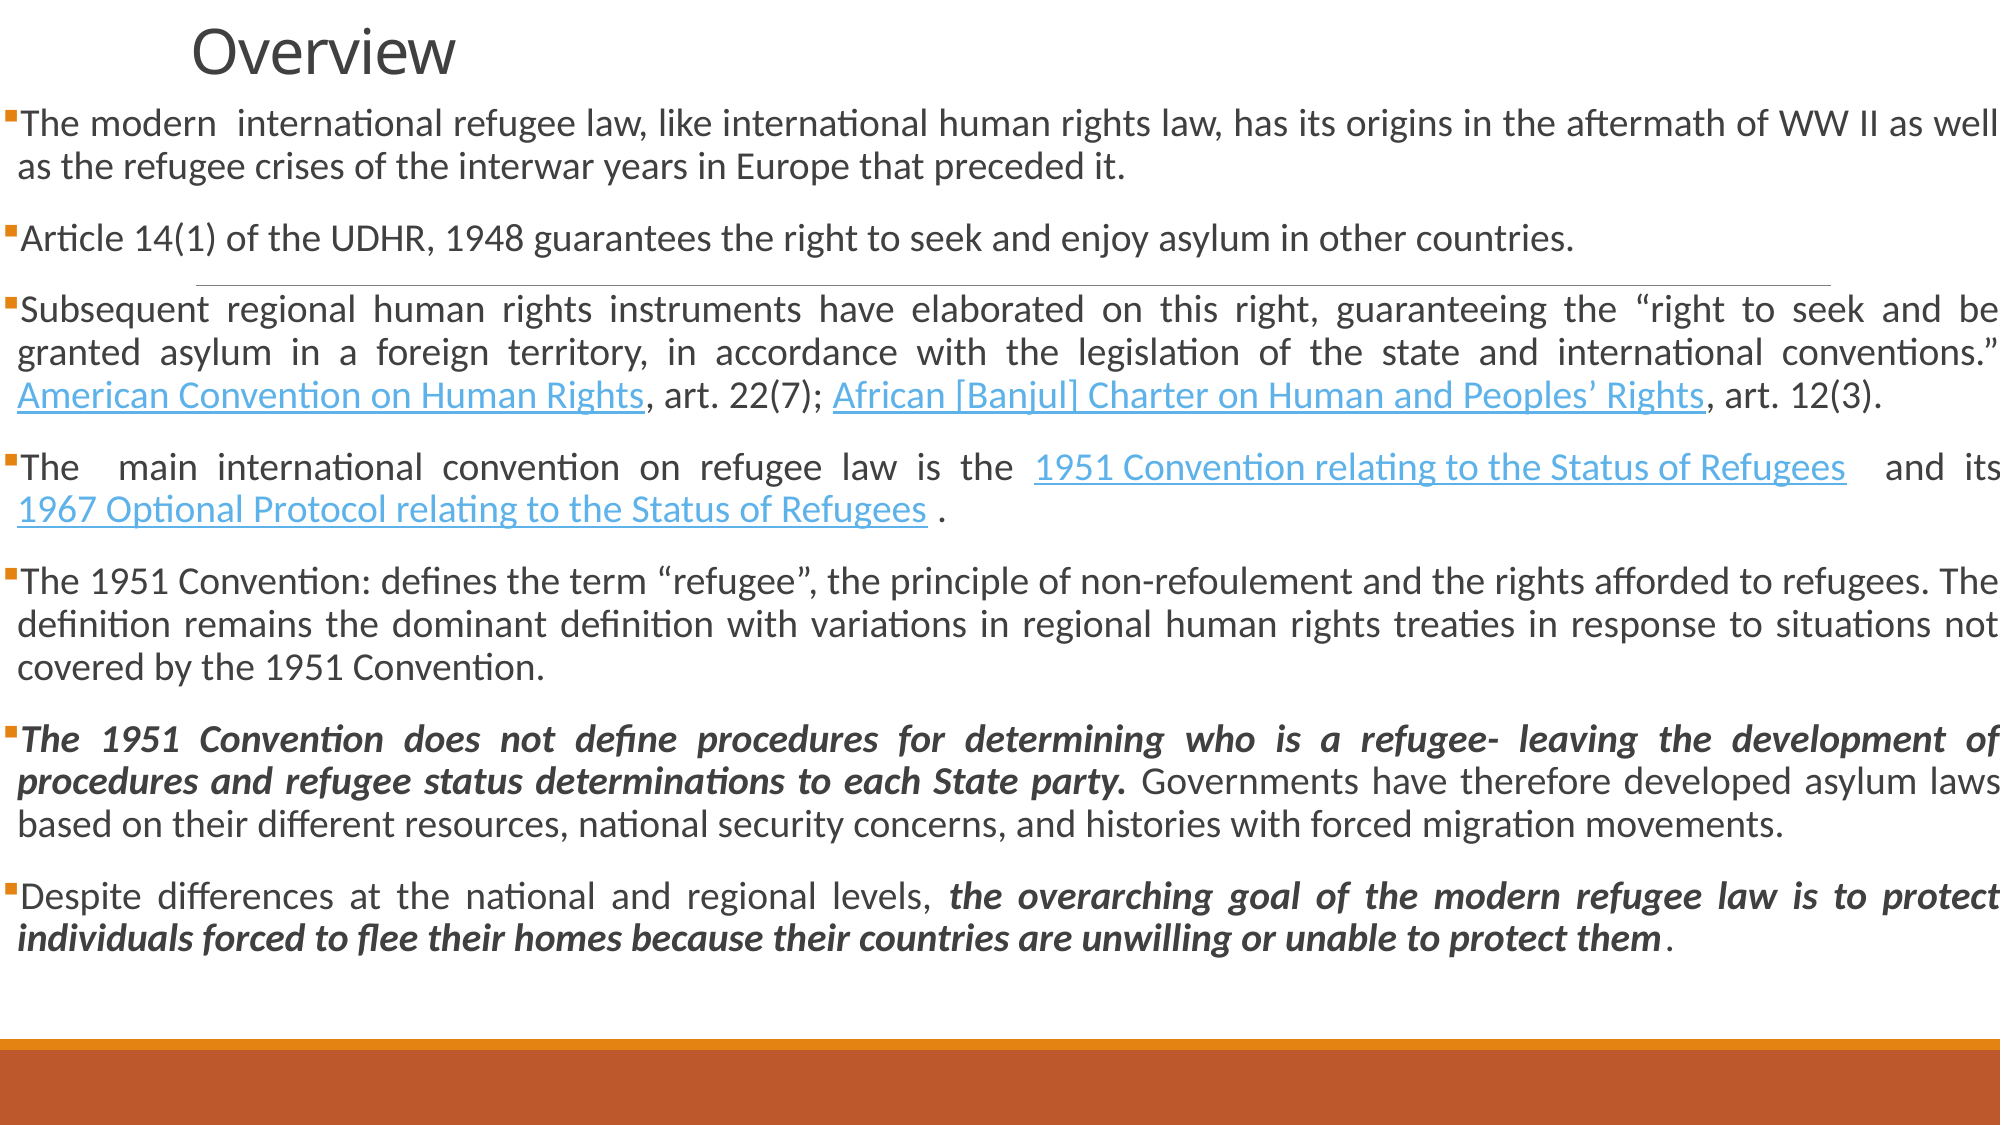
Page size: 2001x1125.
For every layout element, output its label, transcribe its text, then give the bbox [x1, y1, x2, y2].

title Overview [175, 15, 1826, 94]
list The modern international refugee law, like international human rights law, has its origins in the aftermath of WW II as well as the refugee crises of the interwar years in Europe that preceded it. Article 14(1) of the UDHR, 1948 guarantees the right to seek and enjoy asylum in other countries. Subsequent regional human rights instruments have elaborated on this right, guaranteeing the “right to seek and be granted asylum in a foreign territory, in accordance with the legislation of the state and international conventions.” American Convention on Human Rights, art. 22(7); African [Banjul] Charter on Human and Peoples’ Rights, art. 12(3). The main international convention on refugee law is the 1951 Convention relating to the Status of Refugees and its 1967 Optional Protocol relating to the Status of Refugees . The 1951 Convention: defines the term “refugee”, the principle of non-refoulement and the rights afforded to refugees. The definition remains the dominant definition with variations in regional human rights treaties in response to situations not covered by the 1951 Convention. The 1951 Convention does not define procedures for determining who is a refugee- leaving the development of procedures and refugee status determinations to each State party. Governments have therefore developed asylum laws based on their different resources, national security concerns, and histories with forced migration movements. Despite differences at the national and regional levels, the overarching goal of the modern refugee law is to protect individuals forced to flee their homes because their countries are unwilling or unable to protect them. [2, 94, 2000, 1125]
